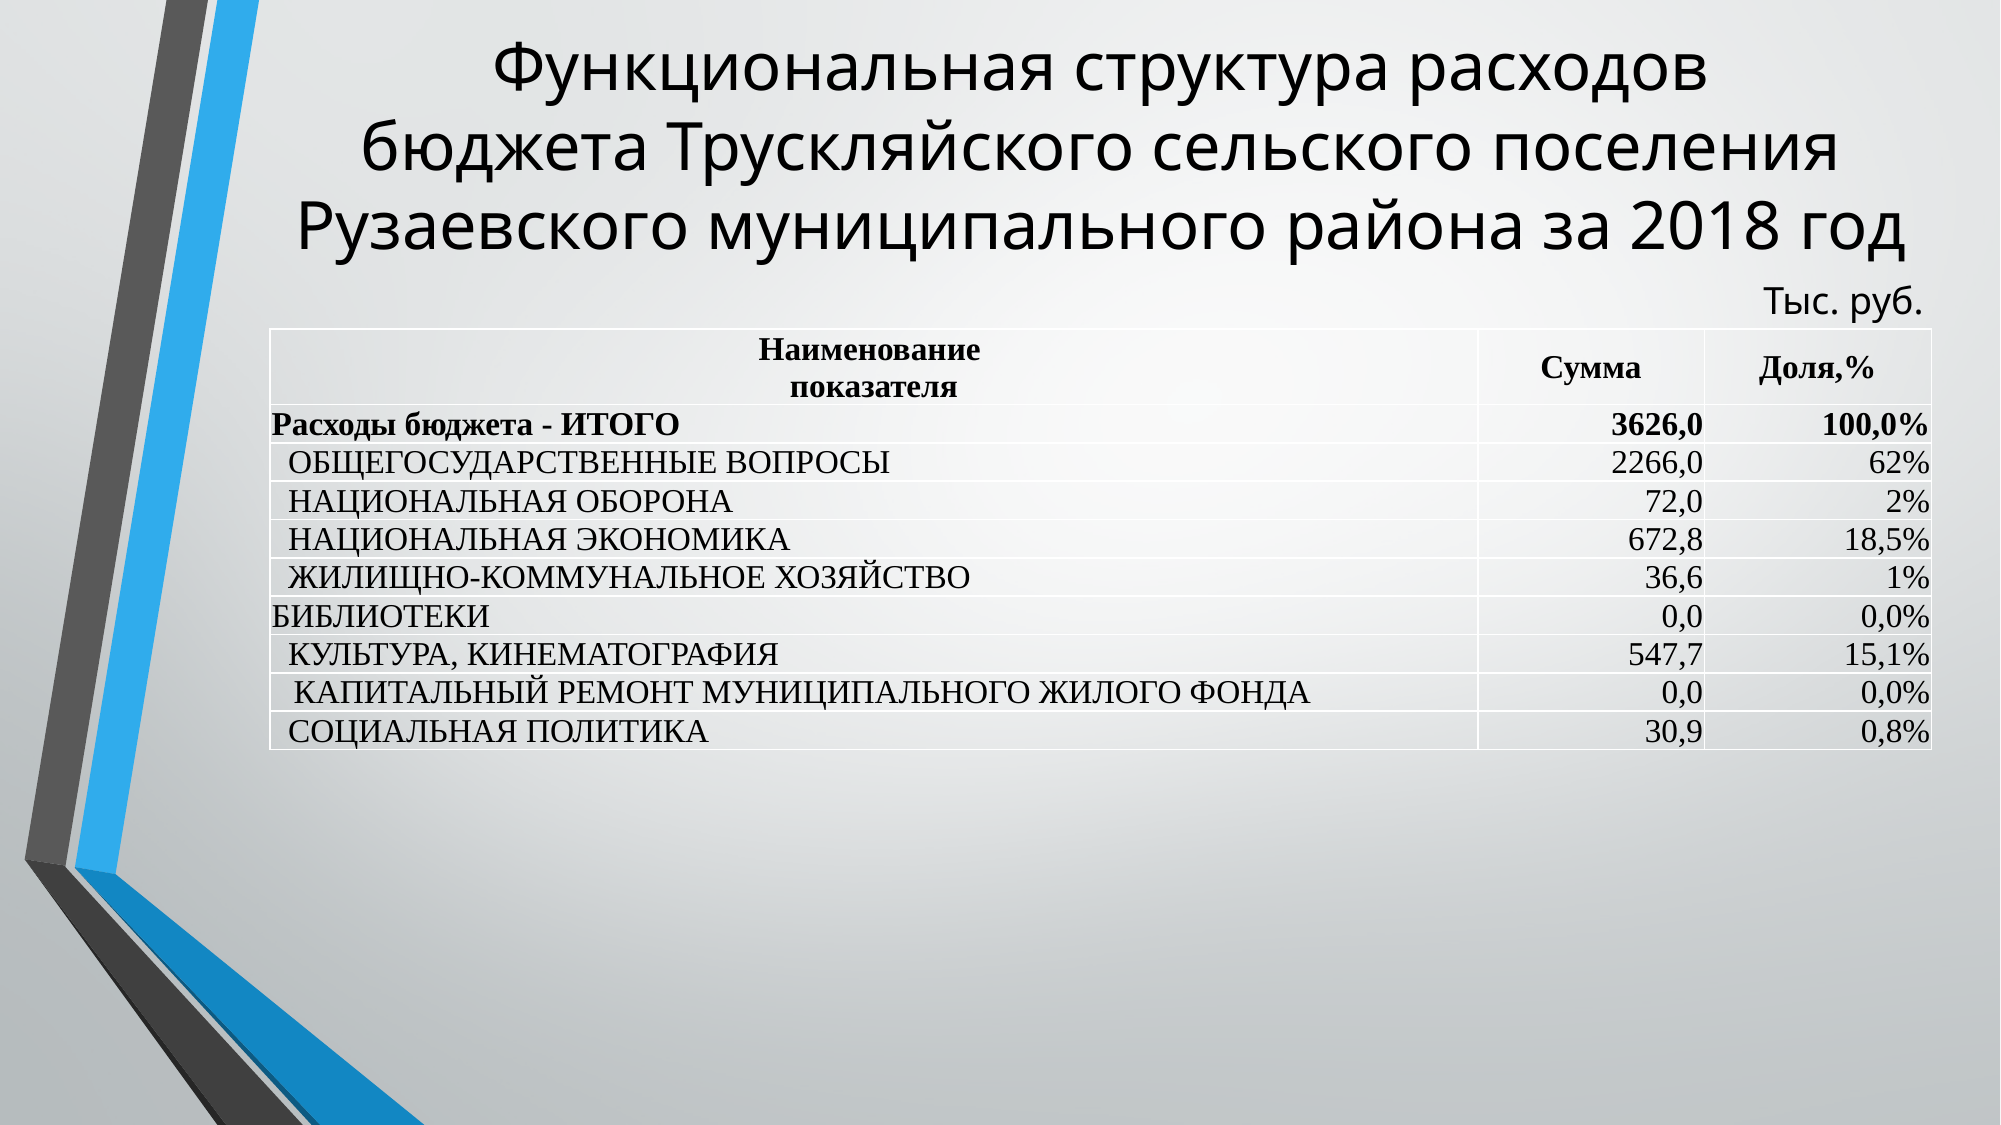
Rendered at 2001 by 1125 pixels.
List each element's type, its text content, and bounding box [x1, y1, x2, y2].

table_cell 62% [1705, 444, 1931, 480]
table_cell 547,7 [1479, 635, 1704, 672]
table_cell 672,8 [1479, 520, 1704, 557]
table_cell 0,0 [1479, 674, 1704, 710]
table_cell НАЦИОНАЛЬНАЯ ОБОРОНА [271, 482, 1477, 519]
table_cell ОБЩЕГОСУДАРСТВЕННЫЕ ВОПРОСЫ [271, 444, 1477, 480]
table_cell 36,6 [1479, 559, 1704, 595]
table_cell 2% [1705, 482, 1931, 519]
table_cell 0,0 [1479, 597, 1704, 634]
table_cell 100,0% [1705, 405, 1931, 442]
text_box Тыс. руб. [1748, 269, 1939, 330]
table_cell СОЦИАЛЬНАЯ ПОЛИТИКА [271, 712, 1477, 749]
table_cell 18,5% [1705, 520, 1931, 557]
table_cell 2266,0 [1479, 444, 1704, 480]
table_cell 1% [1705, 559, 1931, 595]
table_cell 30,9 [1479, 712, 1704, 749]
table_cell 0,0% [1705, 674, 1931, 710]
table_cell КАПИТАЛЬНЫЙ РЕМОНТ МУНИЦИПАЛЬНОГО ЖИЛОГО ФОНДА [271, 674, 1477, 710]
table_cell Расходы бюджета - ИТОГО [271, 405, 1477, 442]
table_header Сумма [1479, 330, 1704, 404]
table_cell 0,0% [1705, 597, 1931, 634]
table_cell НАЦИОНАЛЬНАЯ ЭКОНОМИКА [271, 520, 1477, 557]
table_cell ЖИЛИЩНО-КОММУНАЛЬНОЕ ХОЗЯЙСТВО [271, 559, 1477, 595]
table_cell 72,0 [1479, 482, 1704, 519]
table_cell 3626,0 [1479, 405, 1704, 442]
table_cell 15,1% [1705, 635, 1931, 672]
table_cell 0,8% [1705, 712, 1931, 749]
table_header Доля,% [1705, 330, 1931, 404]
title Функциональная структура расходов бюджета Трускляйского сельского поселения Рузаевского муниципального района за 2018 год [244, 13, 1958, 274]
table_header Наименование показателя [271, 330, 1477, 404]
table_cell БИБЛИОТЕКИ [271, 597, 1477, 634]
table_cell КУЛЬТУРА, КИНЕМАТОГРАФИЯ [271, 635, 1477, 672]
